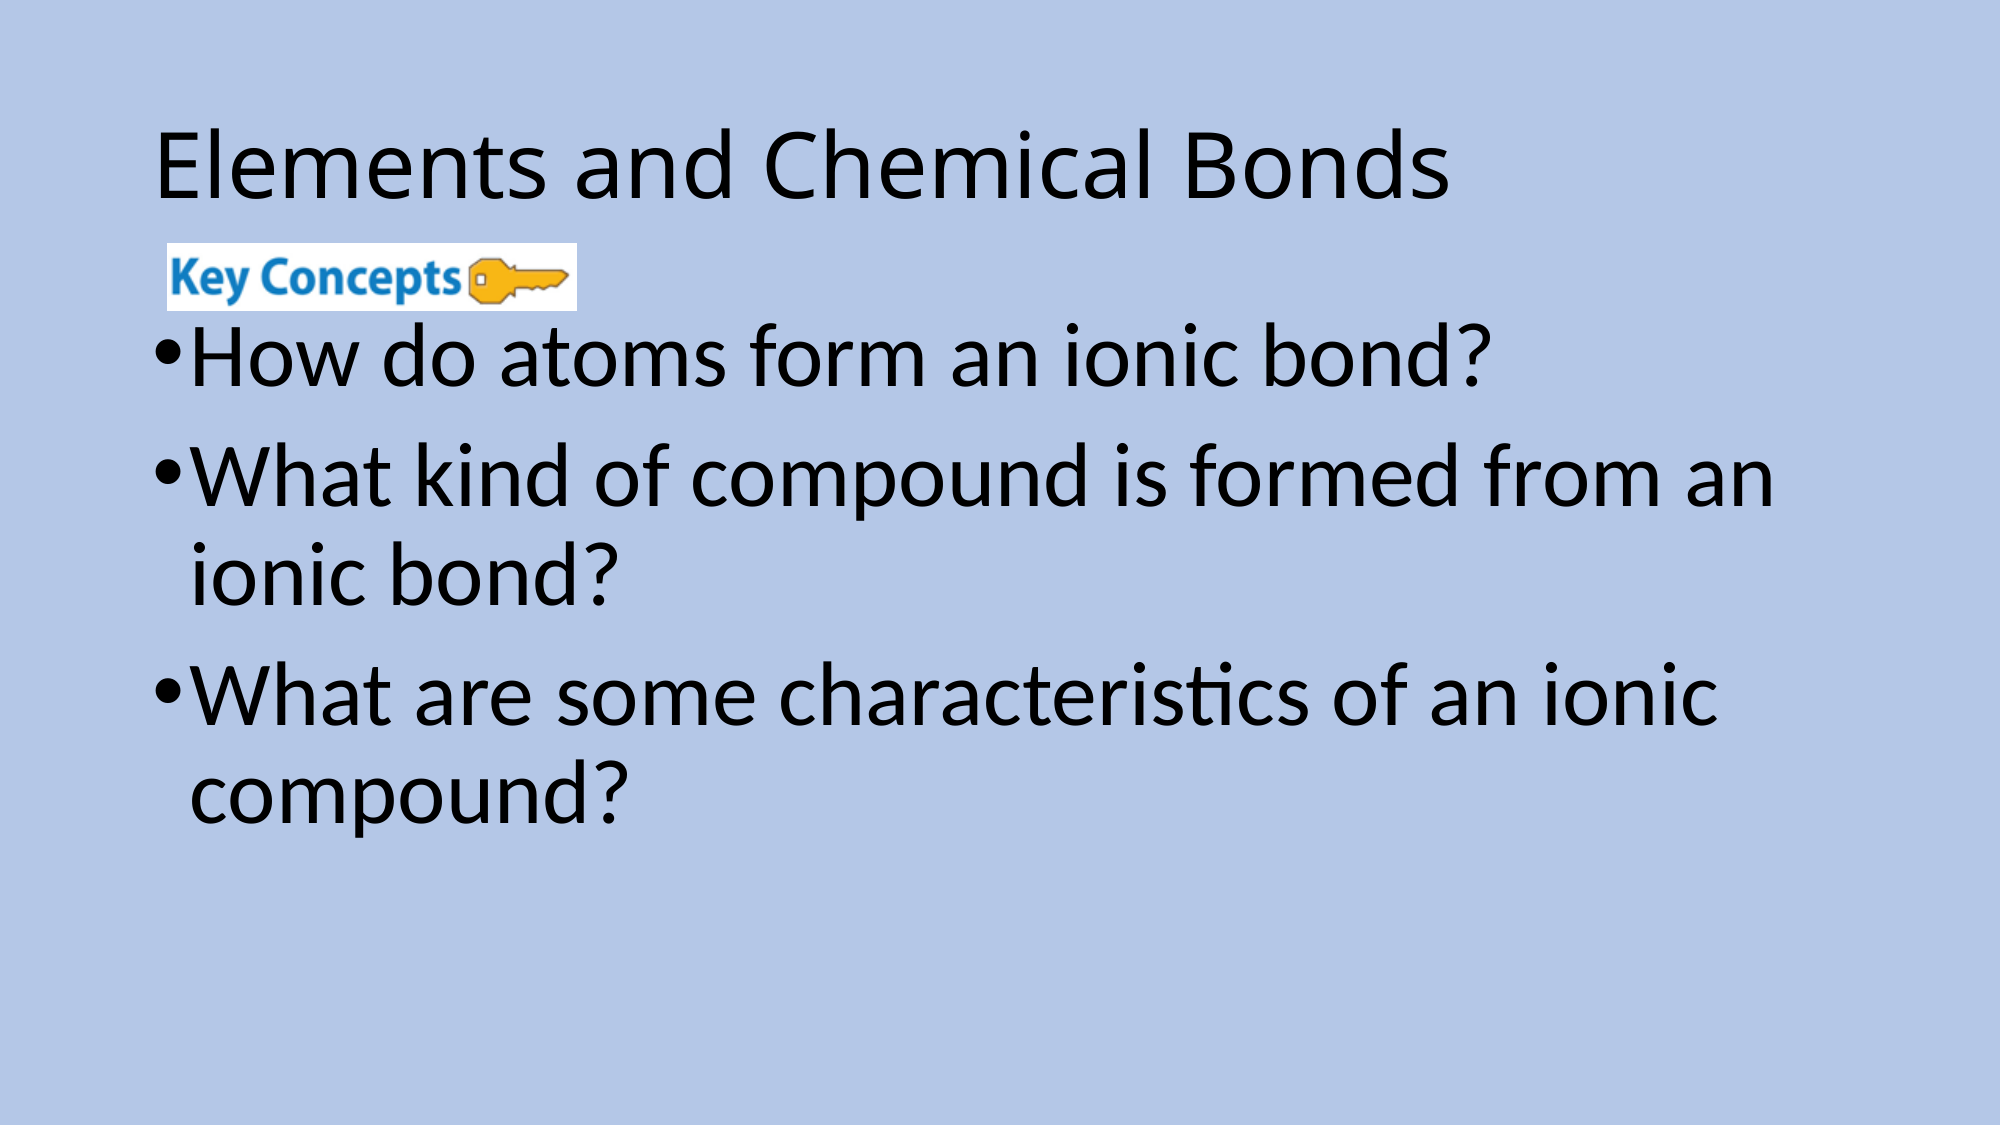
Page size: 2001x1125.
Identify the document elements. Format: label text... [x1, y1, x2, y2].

list How do atoms form an ionic bond? What kind of compound is formed from an ionic bond? What are some characteristics of an ionic compound? [137, 299, 1863, 1014]
title Elements and Chemical Bonds [137, 59, 1863, 278]
picture [167, 243, 577, 311]
